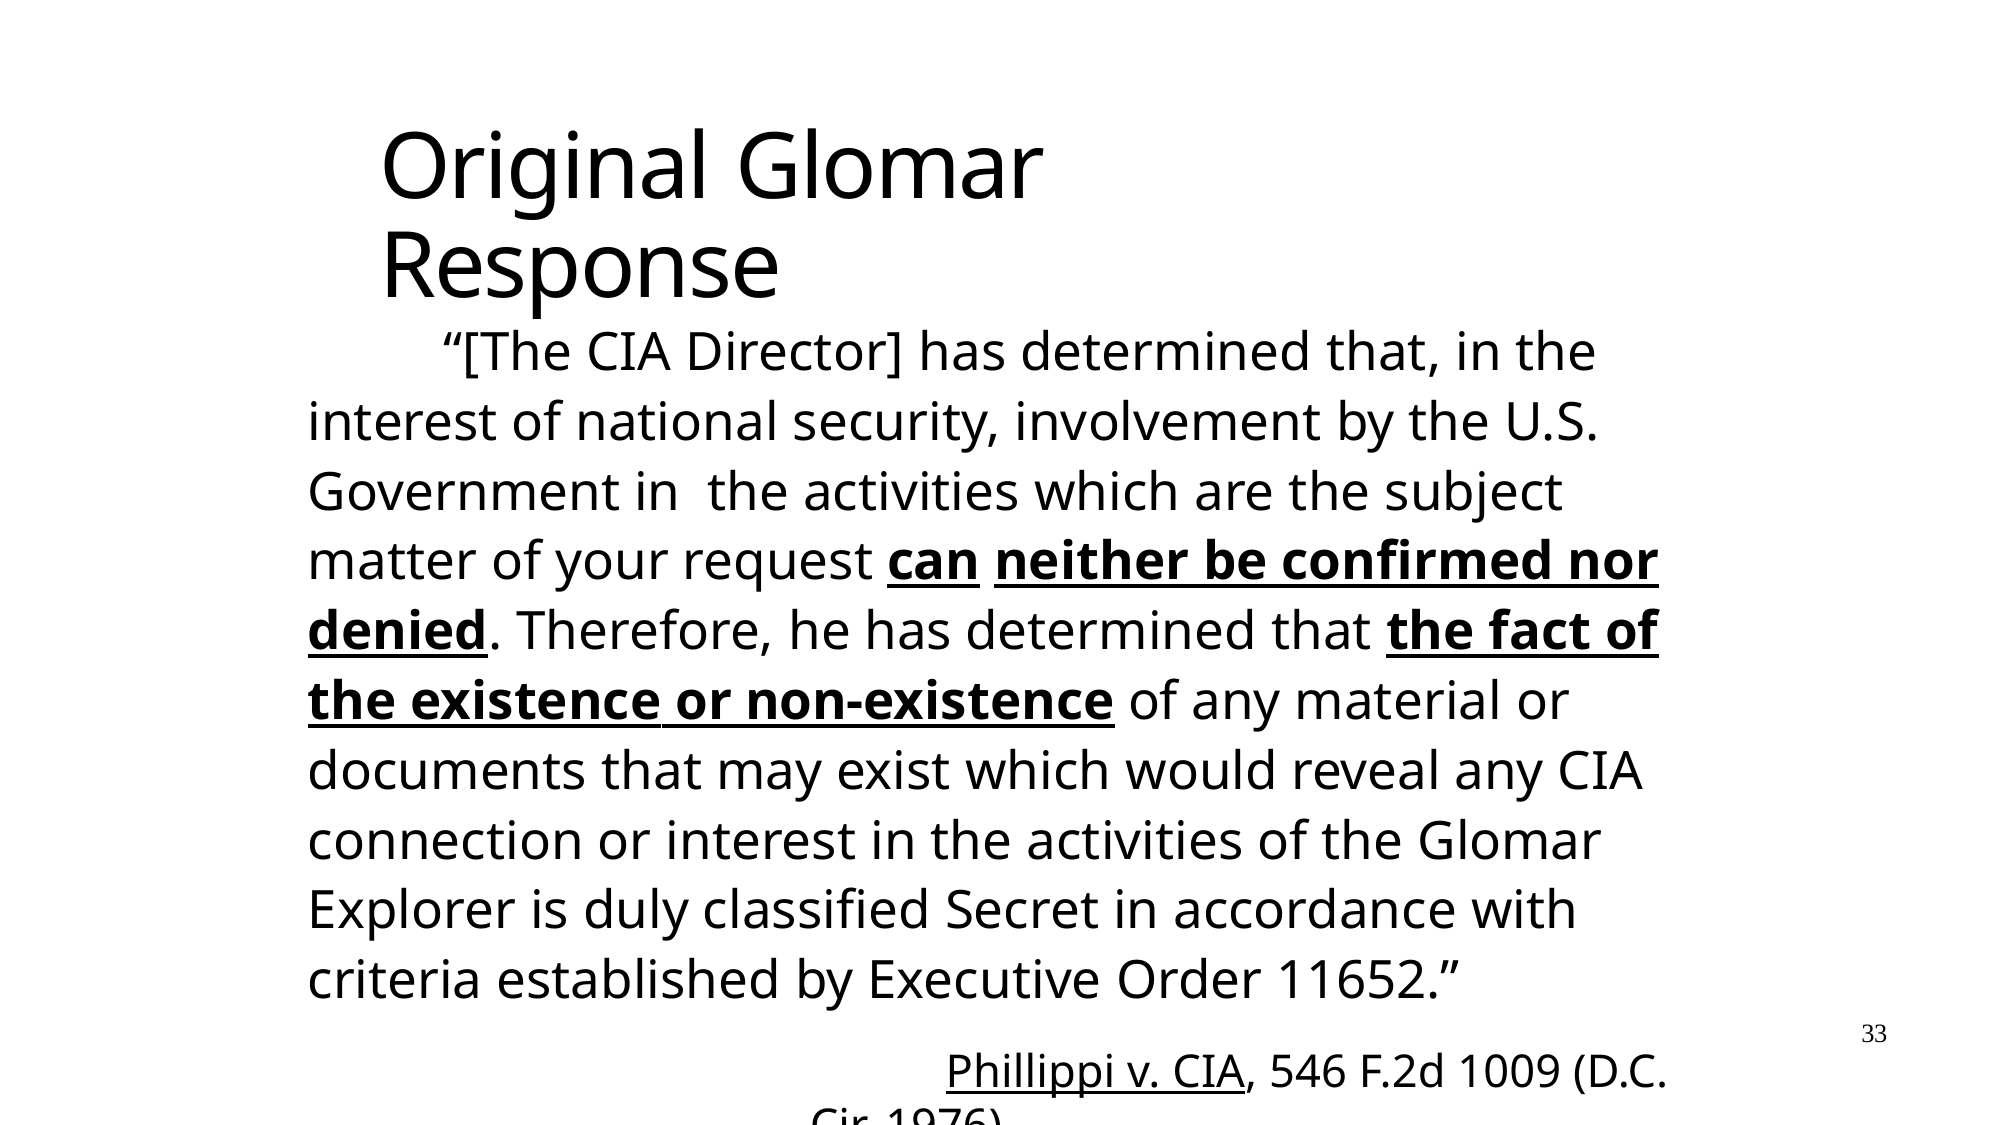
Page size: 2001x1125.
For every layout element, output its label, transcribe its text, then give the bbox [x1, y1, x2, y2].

title Original Glomar Response [377, 117, 1439, 309]
slide_number 33 [1855, 706, 1910, 1125]
text_box “[The CIA Director] has determined that, in the interest of national security, involvement by the U.S. Government in the activities which are the subject matter of your request can neither be confirmed nor denied. Therefore, he has determined that the fact of the existence or non-existence of any material or documents that may exist which would reveal any CIA connection or interest in the activities of the Glomar Explorer is duly classified Secret in accordance with criteria established by Executive Order 11652.” Phillippi v. CIA, 546 F.2d 1009 (D.C. Cir. 1976) [305, 309, 1694, 1125]
